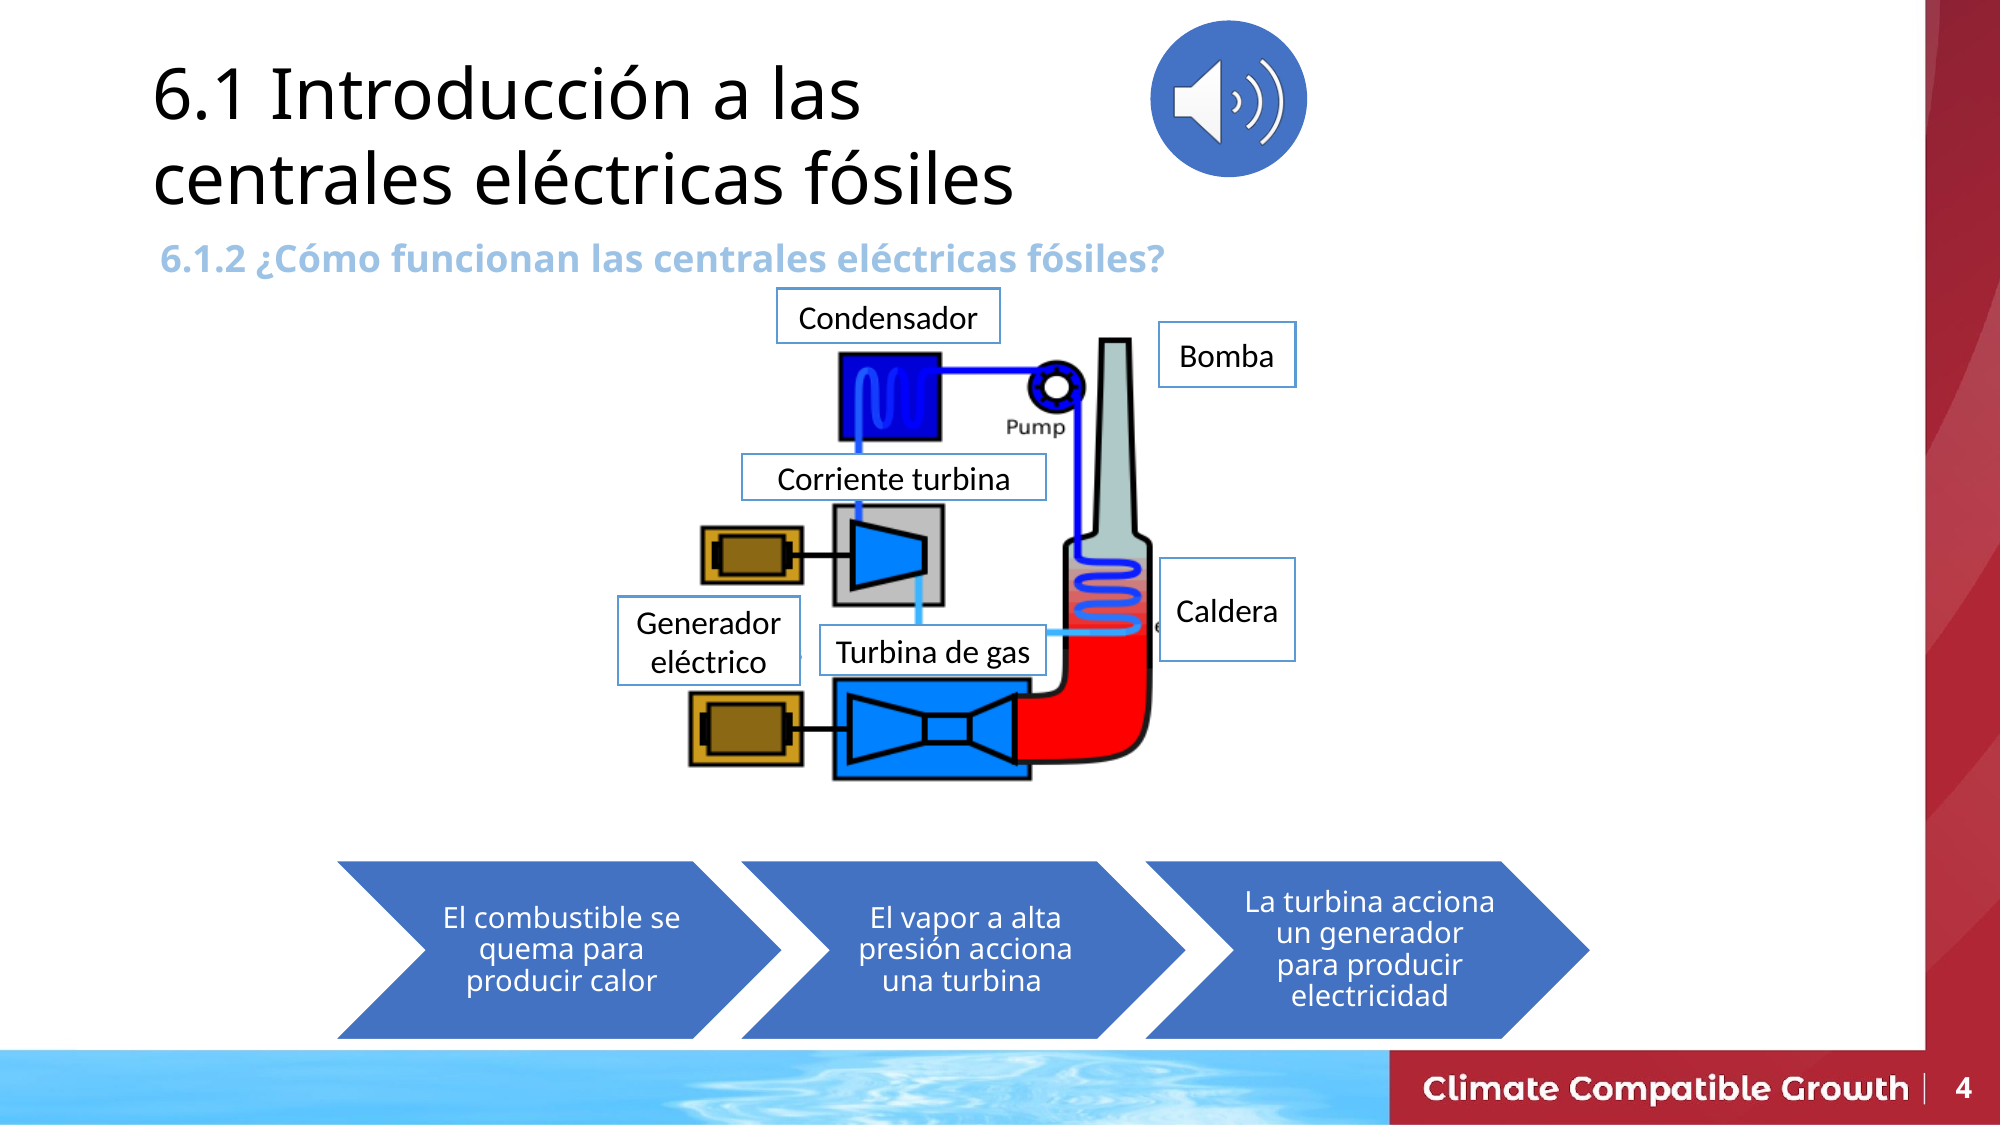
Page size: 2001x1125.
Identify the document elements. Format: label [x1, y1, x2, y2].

picture [0, 0, 2000, 1125]
text_box [333, 860, 1592, 1041]
